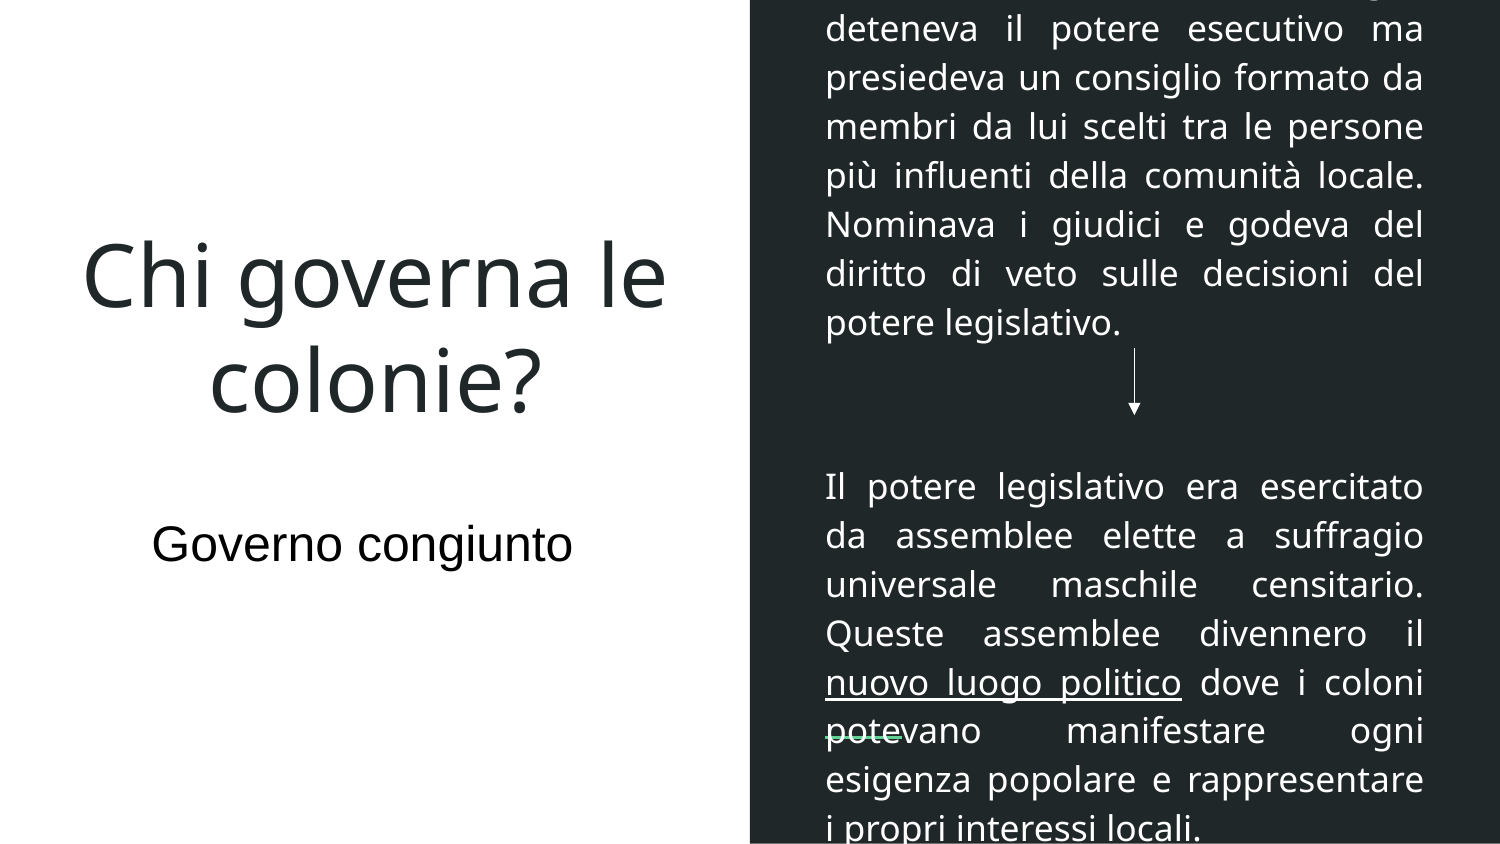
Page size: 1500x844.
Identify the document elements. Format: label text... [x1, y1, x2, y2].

list Governatore: di nomina regia, deteneva il potere esecutivo ma presiedeva un consiglio formato da membri da lui scelti tra le persone più influenti della comunità locale. Nominava i giudici e godeva del diritto di veto sulle decisioni del potere legislativo. Il potere legislativo era esercitato da assemblee elette a suffragio universale maschile censitario. Queste assemblee divennero il nuovo luogo politico dove i coloni potevano manifestare ogni esigenza popolare e rappresentare i propri interessi locali. [810, 43, 1440, 753]
title Chi governa le colonie? [43, 197, 708, 446]
text_box Governo congiunto [119, 496, 606, 587]
